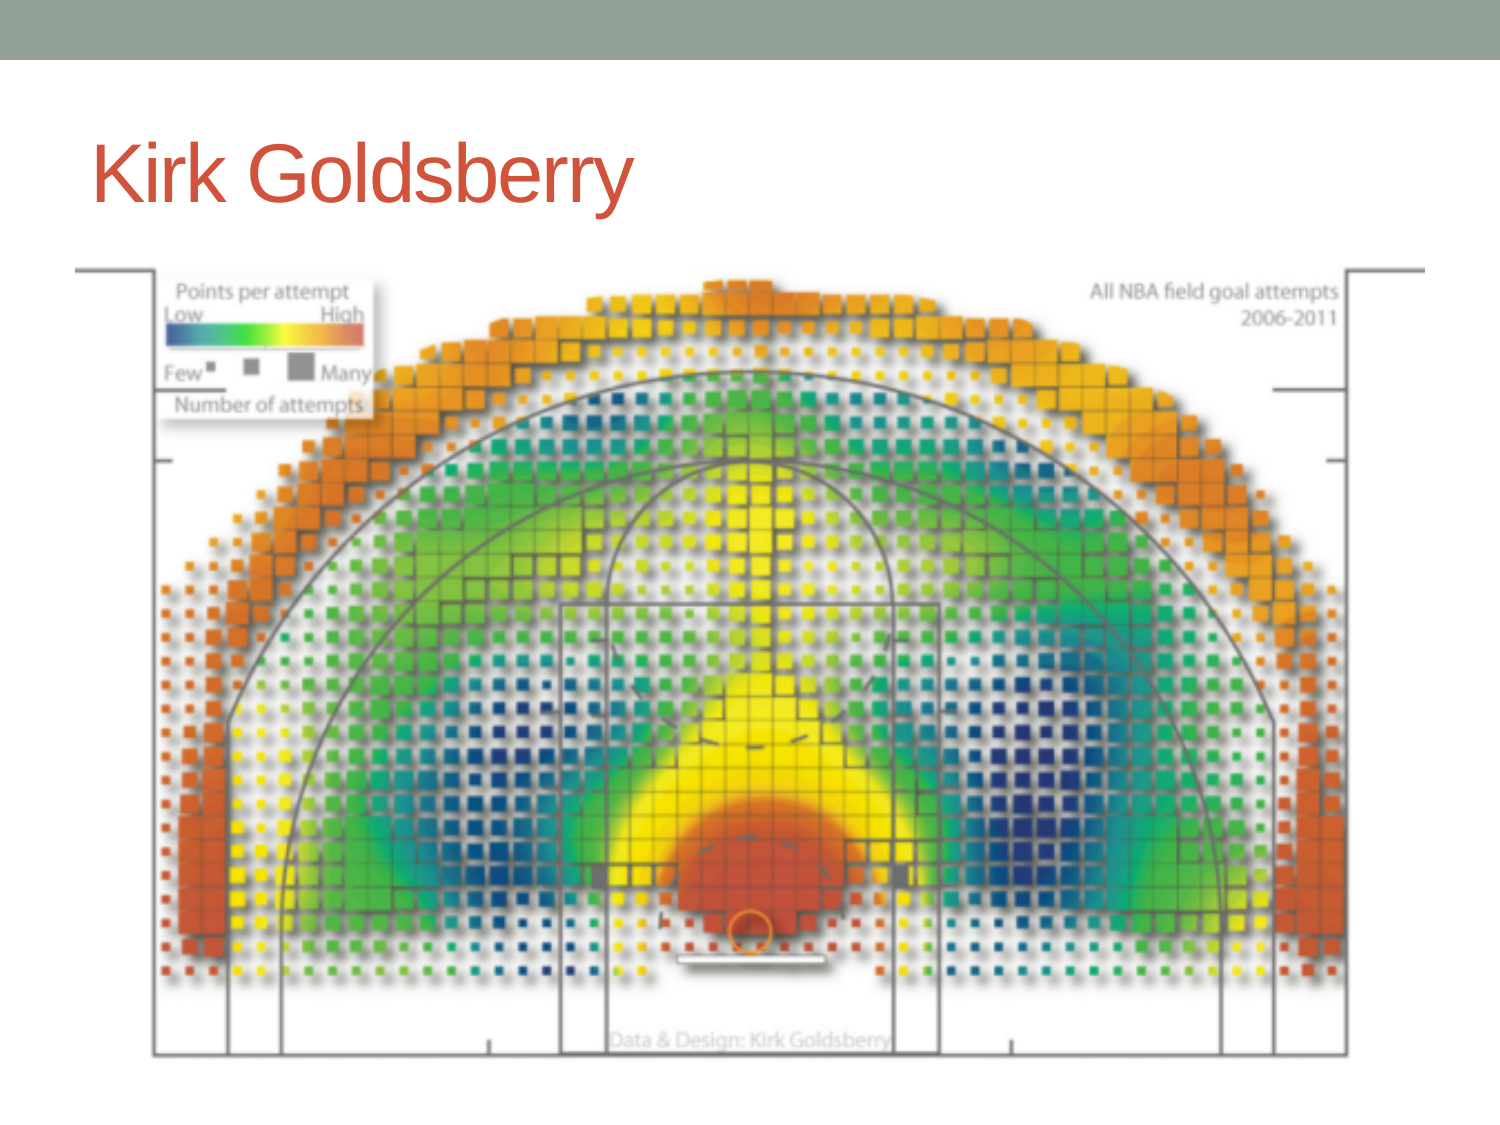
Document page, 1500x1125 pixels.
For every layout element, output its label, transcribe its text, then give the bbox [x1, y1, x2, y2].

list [74, 262, 1426, 1063]
title Kirk Goldsberry [75, 87, 1425, 250]
